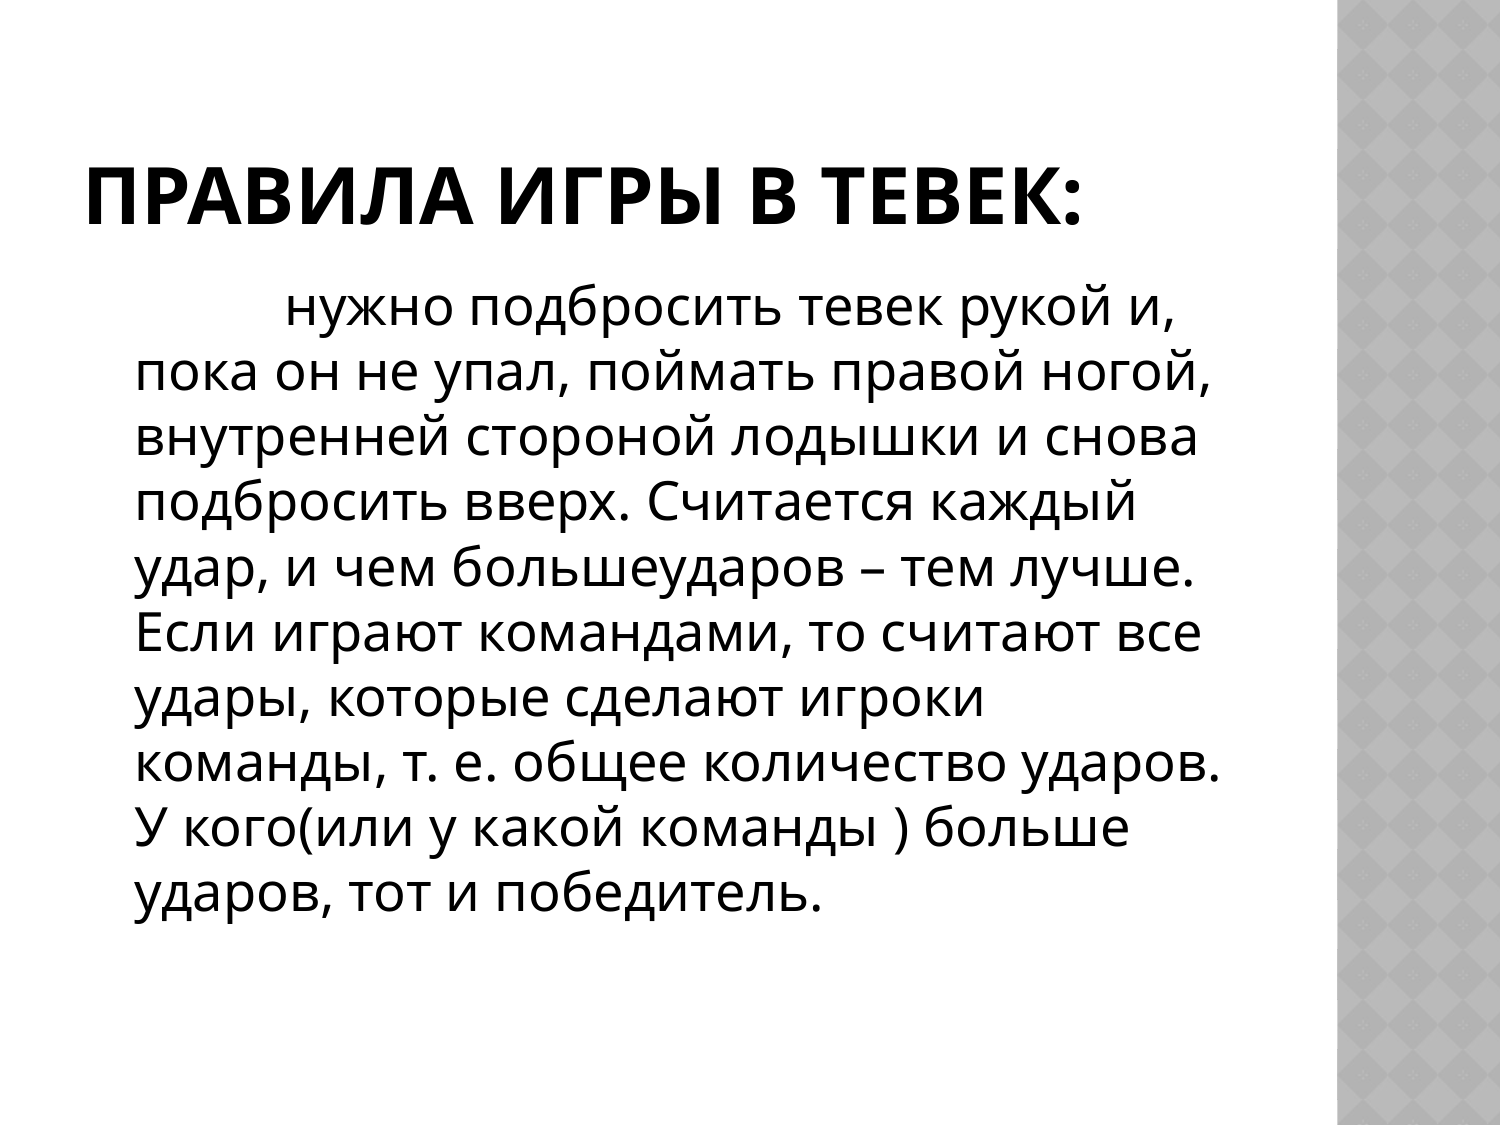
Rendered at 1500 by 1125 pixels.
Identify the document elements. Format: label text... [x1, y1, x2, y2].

list нужно подбросить тевек рукой и, пока он не упал, поймать правой ногой, внутренней стороной лодышки и снова подбросить вверх. Считается каждый удар, и чем большеударов – тем лучше. Если играют командами, то считают все удары, которые сделают игроки команды, т. е. общее количество ударов. У кого(или у какой команды ) больше ударов, тот и победитель. [75, 264, 1263, 1059]
title Правила игры в тевек: [75, 52, 1263, 240]
